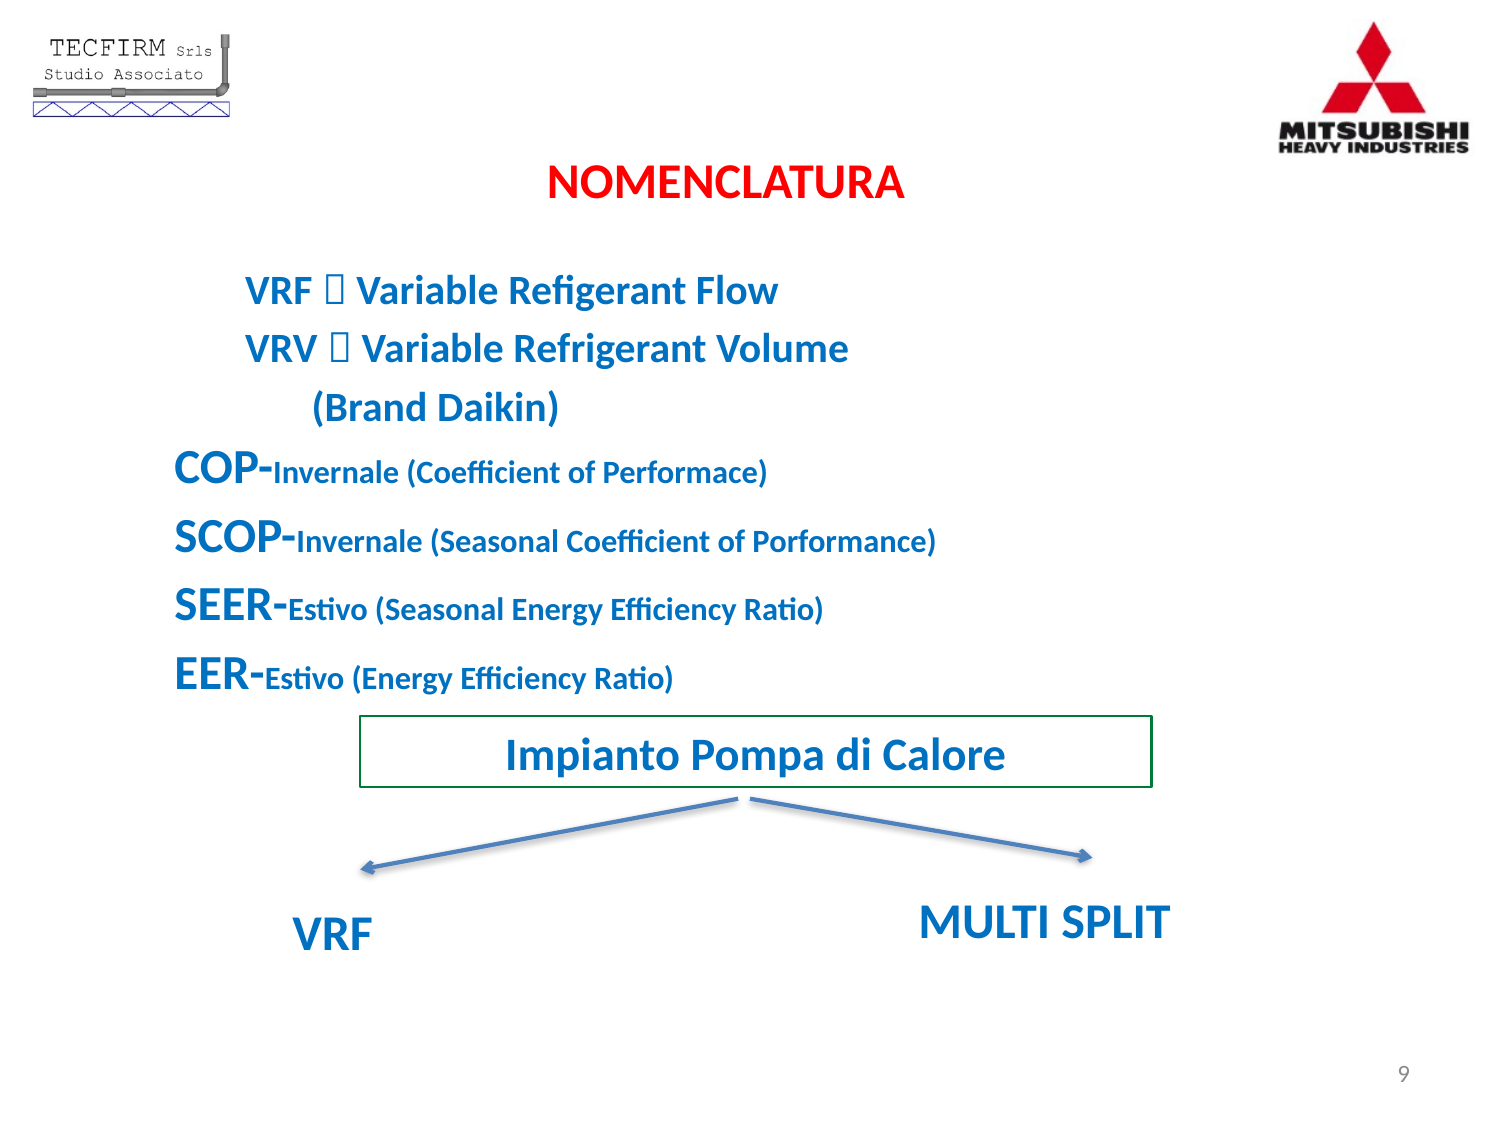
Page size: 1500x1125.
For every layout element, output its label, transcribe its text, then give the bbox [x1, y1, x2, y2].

picture [29, 30, 232, 120]
text_box Impianto Pompa di Calore [360, 715, 1152, 787]
subtitle COP-Invernale (Coefficient of Performace) SCOP-Invernale (Seasonal Coefficient of Porformance) SEER-Estivo (Seasonal Energy Efficiency Ratio) EER-Estivo (Energy Efficiency Ratio) [159, 267, 1317, 917]
slide_number 9 [1074, 1042, 1425, 1103]
picture [1269, 18, 1478, 157]
text_box MULTI SPLIT [903, 881, 1282, 957]
text_box VRF [277, 893, 443, 968]
text_box VRF  Variable Refigerant Flow VRV  Variable Refrigerant Volume (Brand Daikin) [230, 255, 1281, 492]
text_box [749, 798, 1093, 858]
title NOMENCLATURA [88, 125, 1364, 232]
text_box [359, 798, 739, 870]
